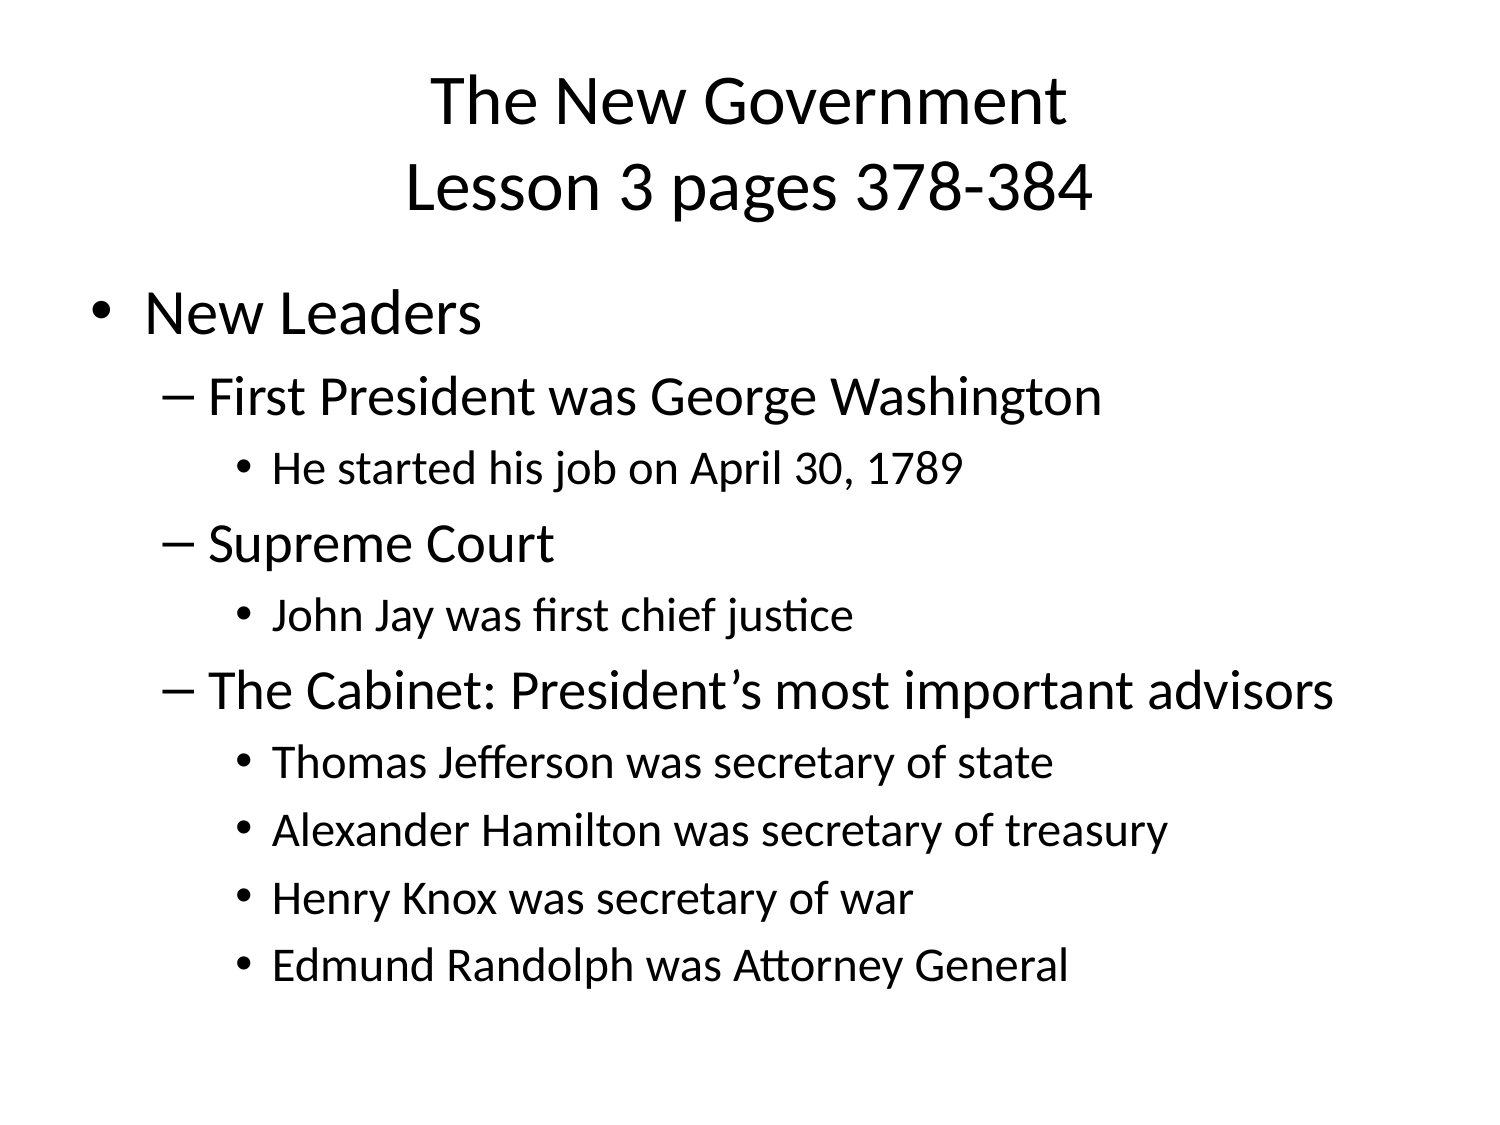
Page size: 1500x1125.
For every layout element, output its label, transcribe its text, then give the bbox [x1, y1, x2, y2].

list New Leaders First President was George Washington He started his job on April 30, 1789 Supreme Court John Jay was first chief justice The Cabinet: President’s most important advisors Thomas Jefferson was secretary of state Alexander Hamilton was secretary of treasury Henry Knox was secretary of war Edmund Randolph was Attorney General [75, 262, 1425, 1005]
title The New Government Lesson 3 pages 378-384 [75, 45, 1425, 233]
